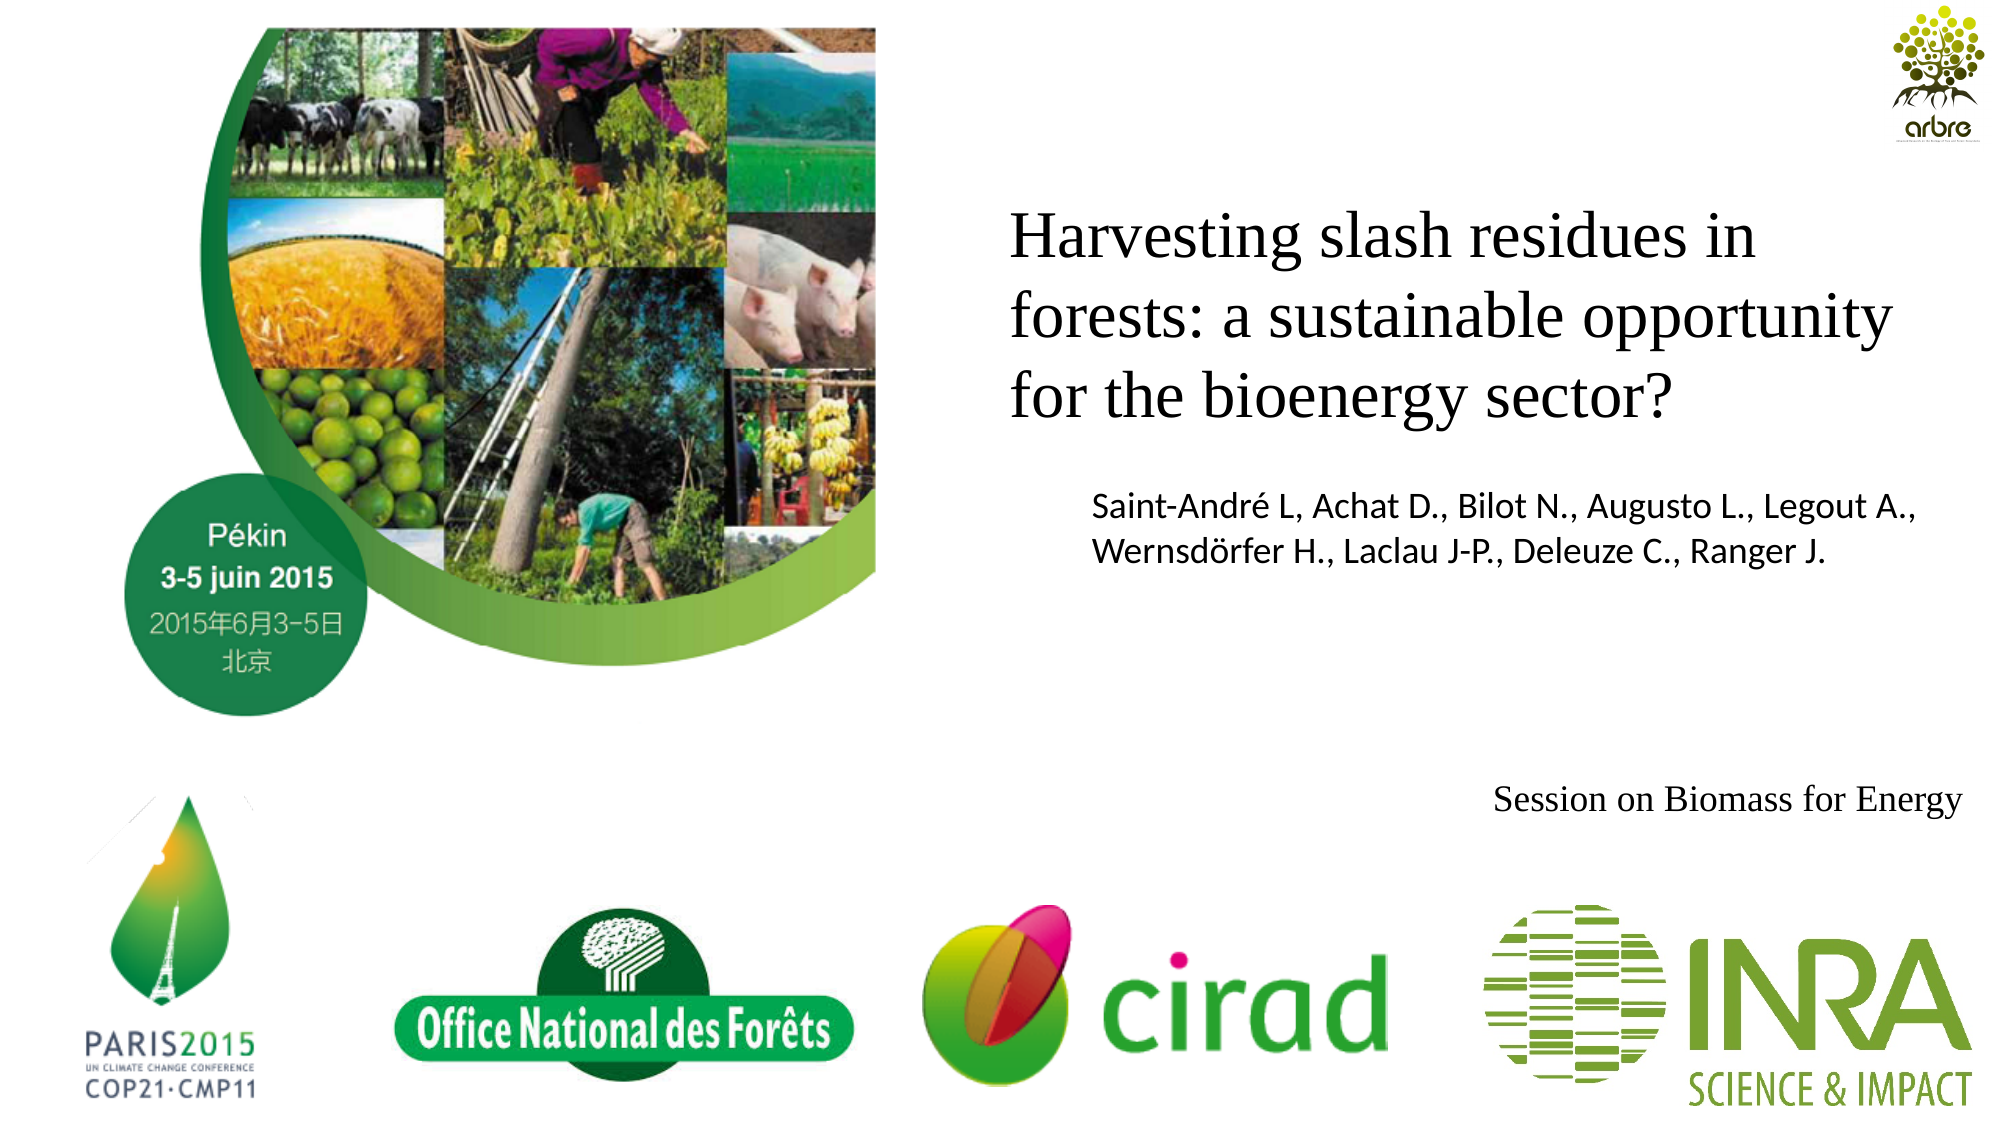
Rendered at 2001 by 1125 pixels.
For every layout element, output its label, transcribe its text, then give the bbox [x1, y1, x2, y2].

text_box Saint-André L, Achat D., Bilot N., Augusto L., Legout A., Wernsdörfer H., Laclau J-P., Deleuze C., Ranger J. [1077, 473, 1973, 579]
picture [81, 14, 890, 724]
text_box Session on Biomass for Energy [1478, 766, 2000, 827]
picture [0, 743, 359, 1106]
text_box Harvesting slash residues in forests: a sustainable opportunity for the bioenergy sector? [994, 183, 1938, 439]
picture [1482, 905, 1973, 1106]
picture [1884, 0, 1992, 152]
picture [922, 905, 1388, 1087]
picture [390, 905, 859, 1087]
